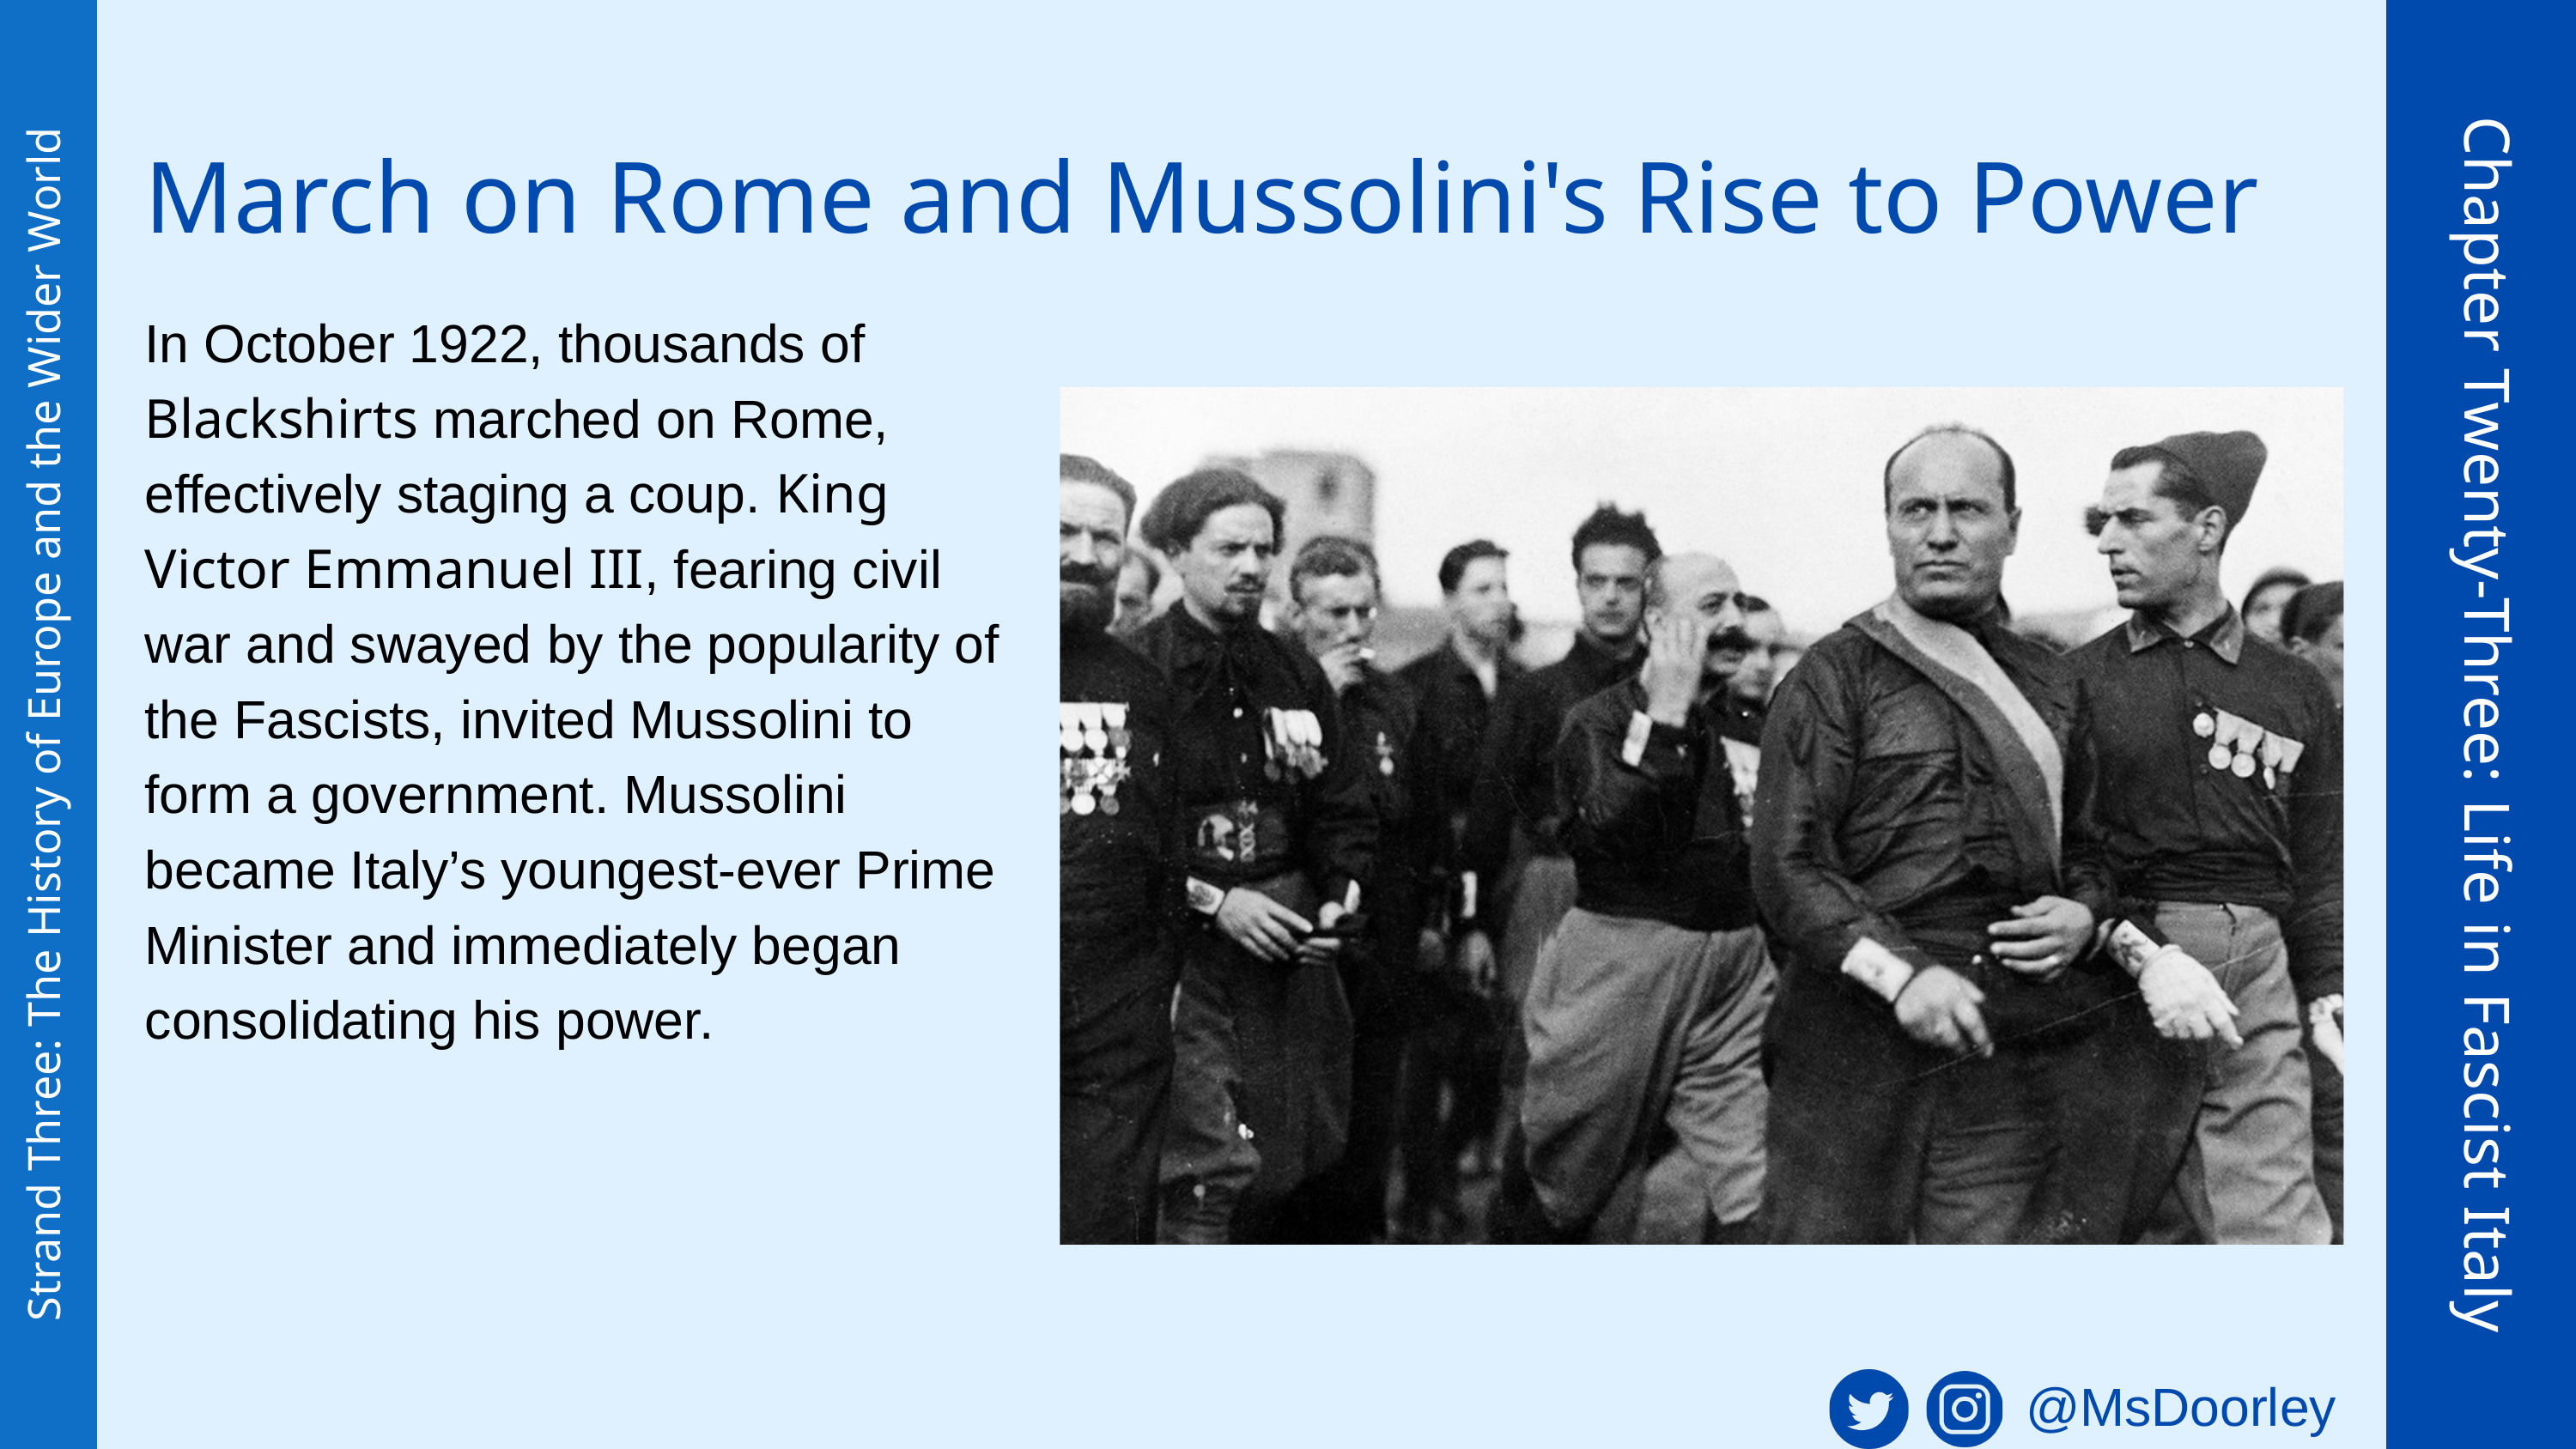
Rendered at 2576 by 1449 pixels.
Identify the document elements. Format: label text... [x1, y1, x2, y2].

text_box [2385, 0, 2576, 1449]
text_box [0, 0, 97, 1449]
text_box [1829, 1369, 2386, 1449]
text_box March on Rome and Mussolini's Rise to Power [144, 115, 2344, 253]
text_box In October 1922, thousands of Blackshirts marched on Rome, effectively staging a coup. King Victor Emmanuel III, fearing civil war and swayed by the popularity of the Fascists, invited Mussolini to form a government. Mussolini became Italy’s youngest-ever Prime Minister and immediately began consolidating his power. [144, 298, 1018, 1051]
text_box [1060, 387, 2344, 1245]
